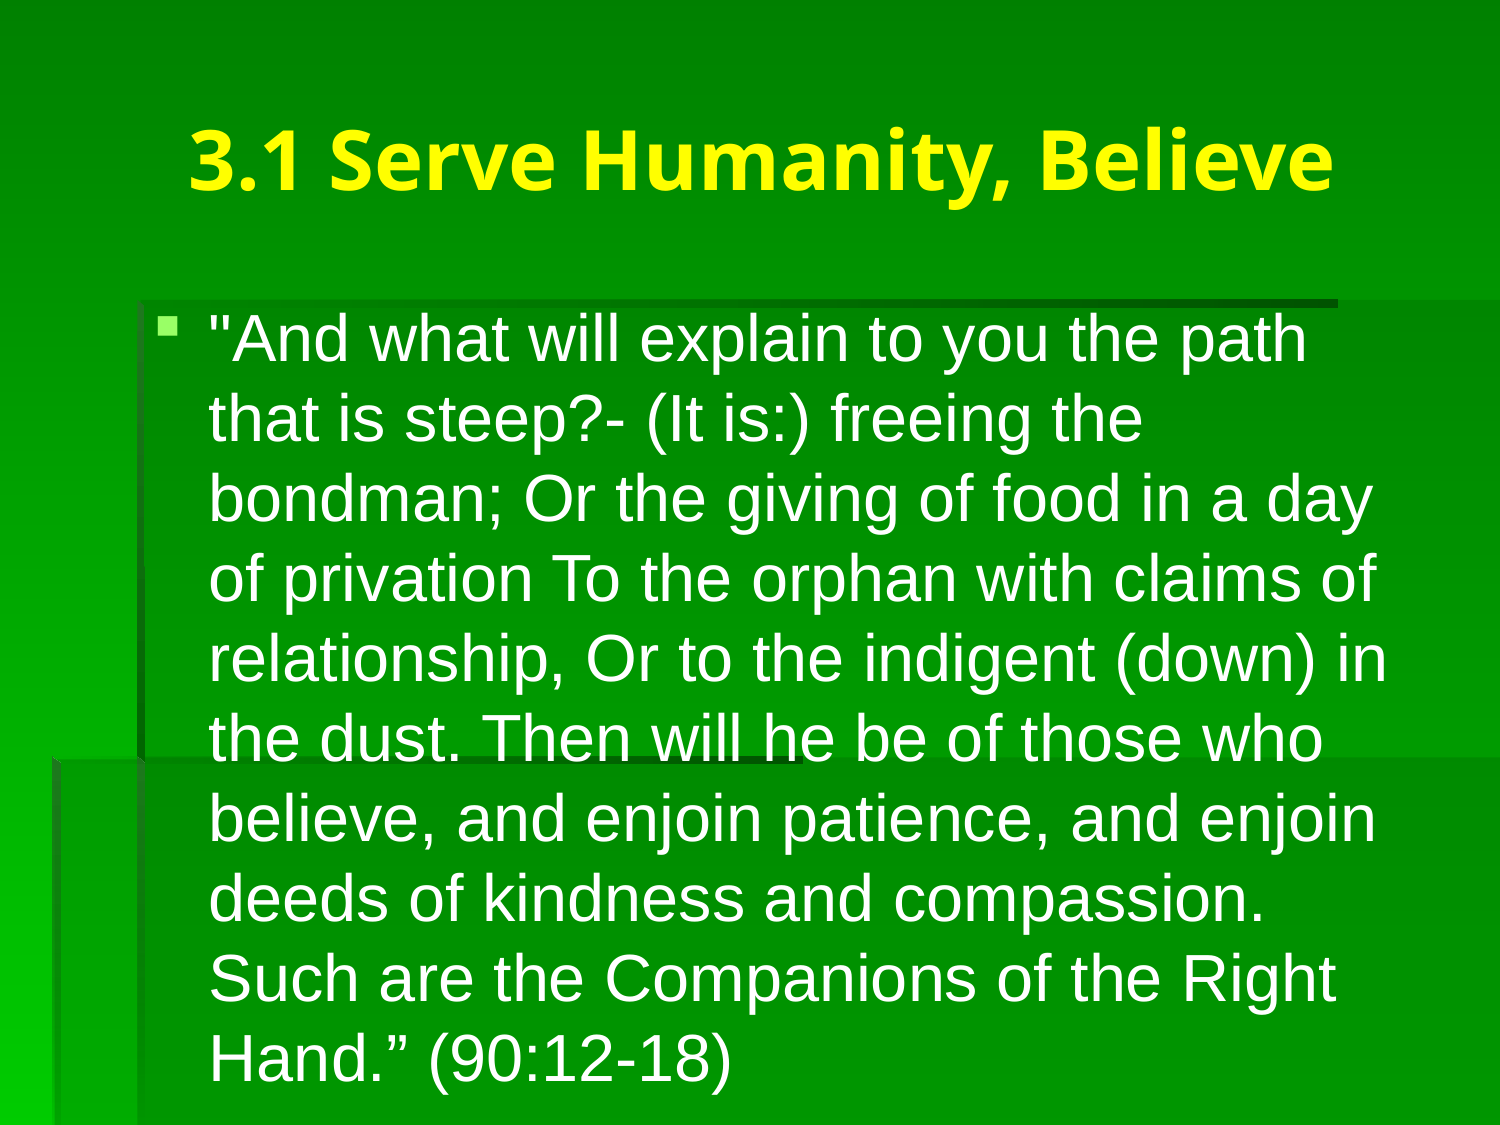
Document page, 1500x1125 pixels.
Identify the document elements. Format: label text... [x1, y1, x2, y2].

list "And what will explain to you the path that is steep?- (It is:) freeing the bondman; Or the giving of food in a day of privation To the orphan with claims of relationship, Or to the indigent (down) in the dust. Then will he be of those who believe, and enjoin patience, and enjoin deeds of kindness and compassion. Such are the Companions of the Right Hand.” (90:12-18) [137, 287, 1452, 1001]
title 3.1 Serve Humanity, Believe [74, 39, 1451, 276]
